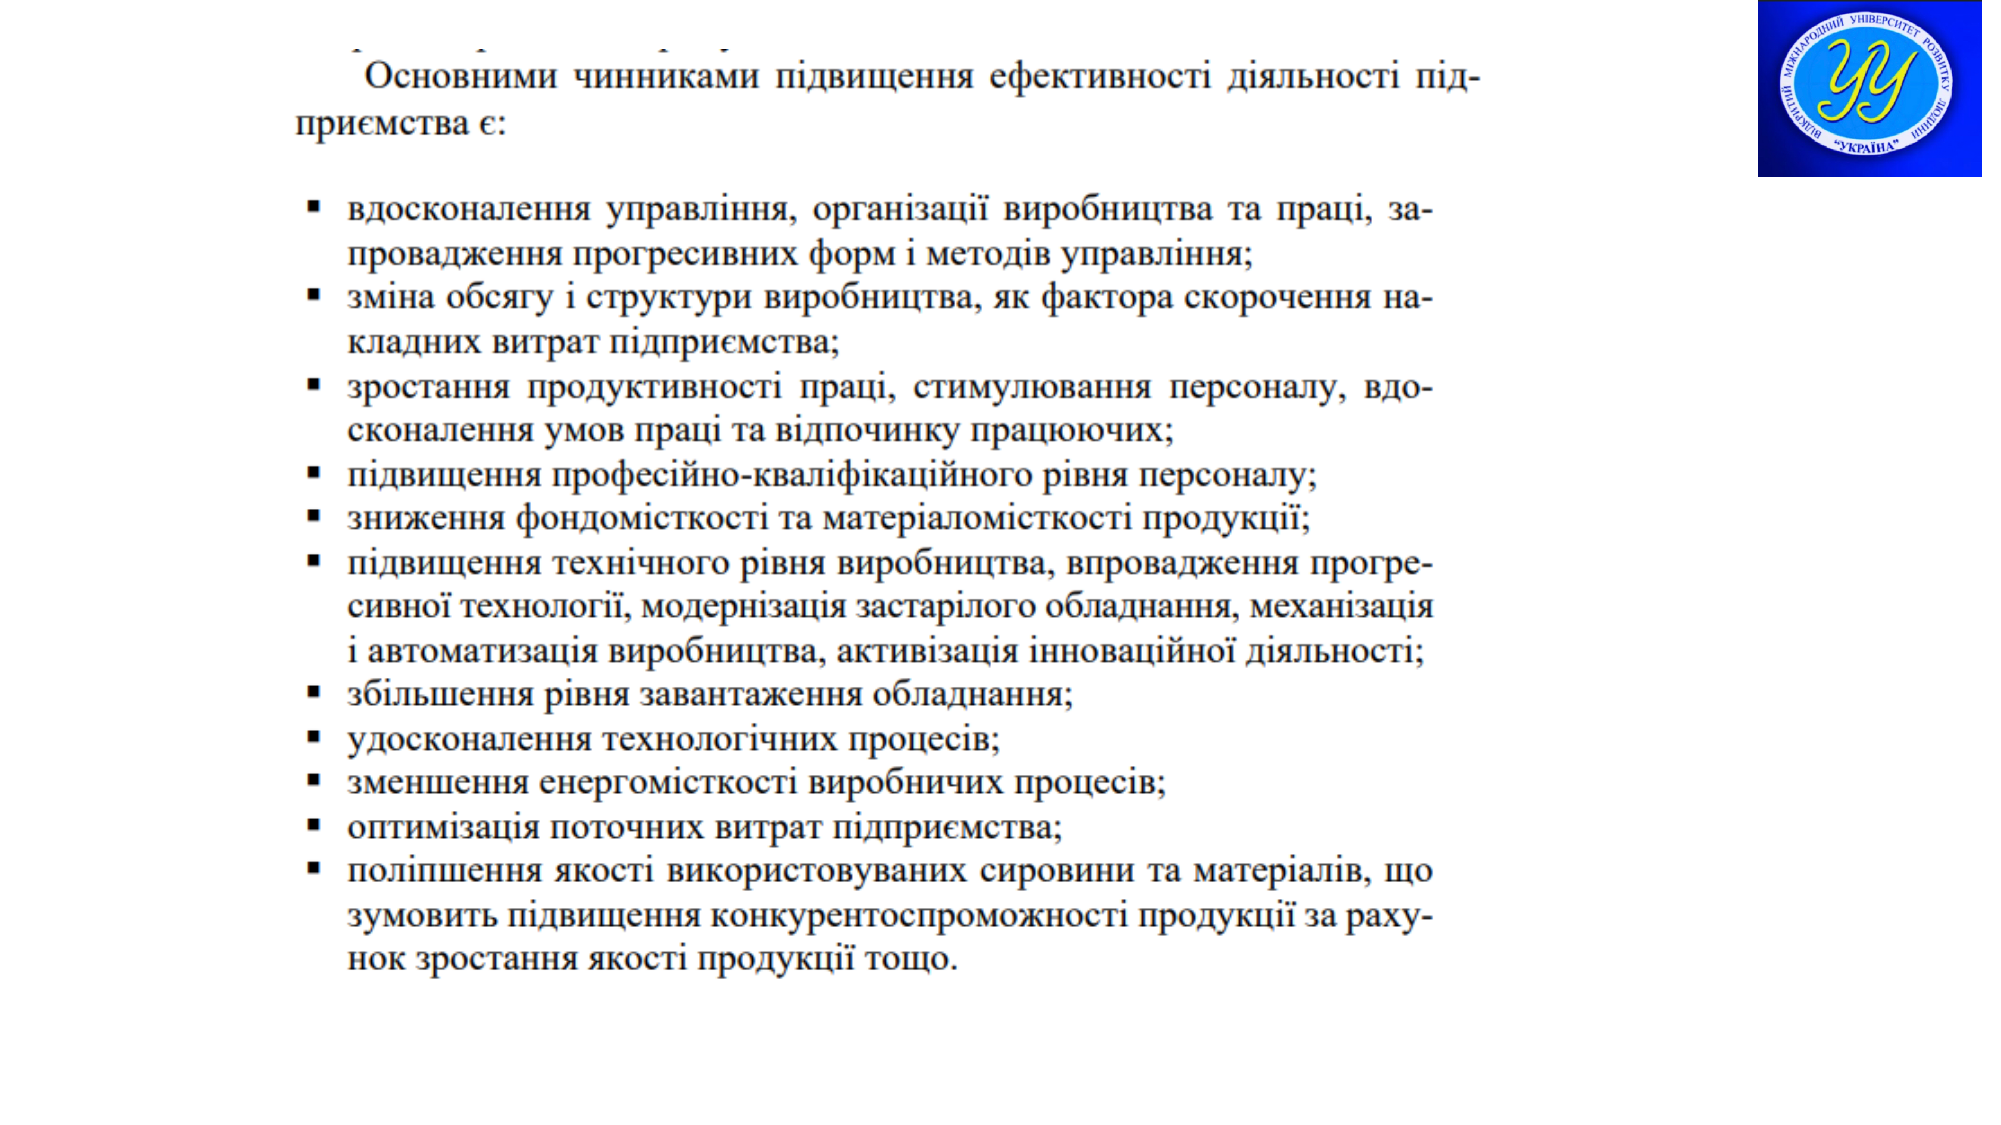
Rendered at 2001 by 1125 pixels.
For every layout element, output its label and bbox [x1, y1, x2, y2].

picture [256, 49, 1510, 988]
picture [1758, 0, 1982, 177]
